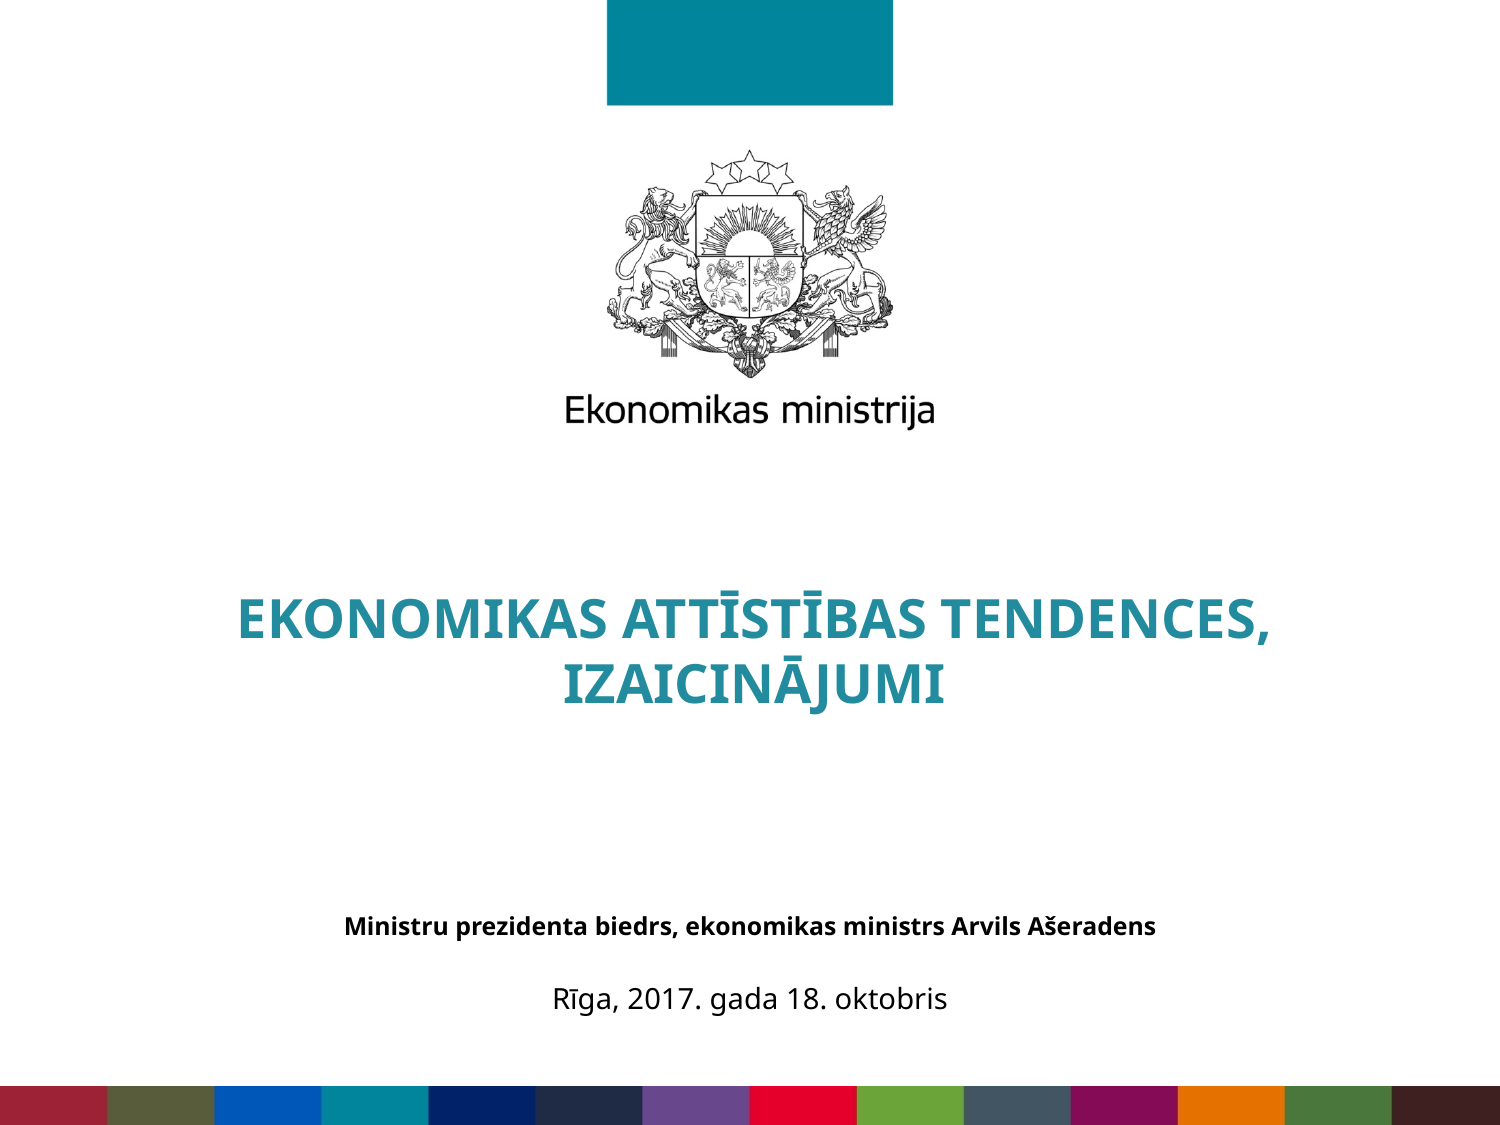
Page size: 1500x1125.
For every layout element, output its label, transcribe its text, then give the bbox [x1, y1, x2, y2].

picture [440, 0, 1060, 516]
picture [0, 1086, 320, 1125]
list Rīga, 2017. gada 18. oktobris [112, 949, 1388, 1050]
list Ministru prezidenta biedrs, ekonomikas ministrs Arvils Ašeradens [112, 903, 1388, 949]
picture [326, 1086, 1500, 1125]
title EKONOMIKAS ATTĪSTĪBAS TENDENCES, IZAICINĀJUMI [70, 516, 1440, 809]
